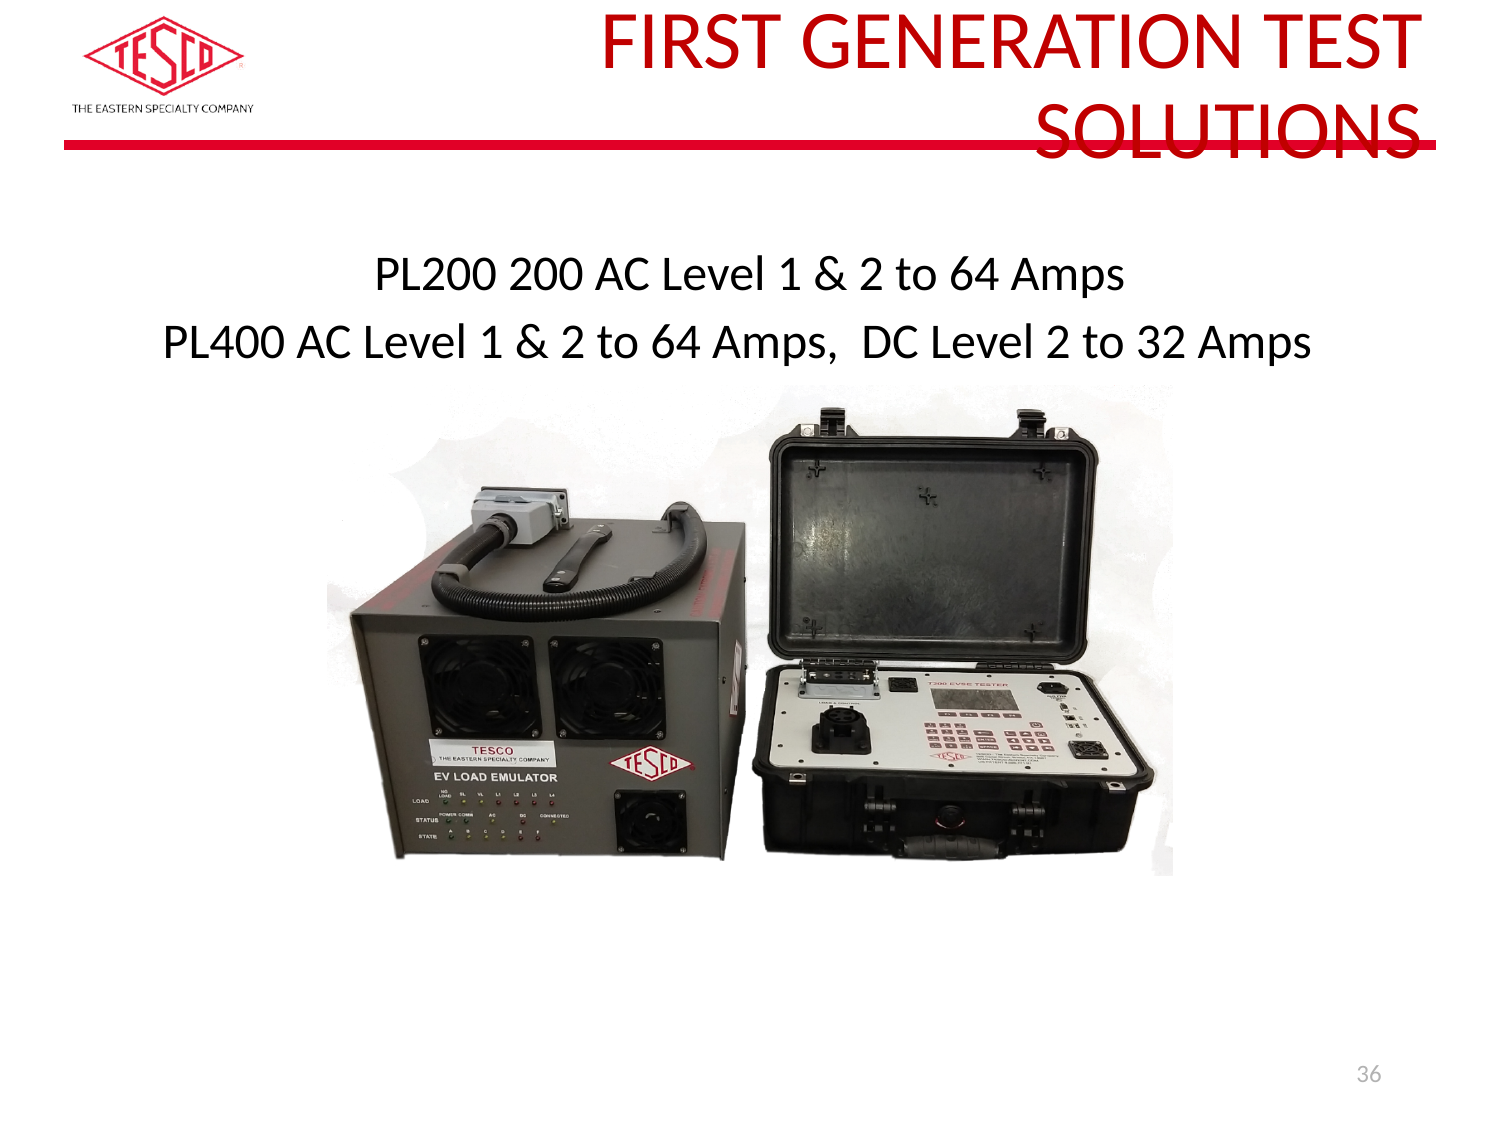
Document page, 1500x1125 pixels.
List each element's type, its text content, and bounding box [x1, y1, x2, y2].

slide_number 36 [1059, 1042, 1397, 1103]
text_box PL200 200 AC Level 1 & 2 to 64 Amps [74, 232, 1425, 308]
picture [327, 385, 1173, 876]
text_box PL400 AC Level 1 & 2 to 64 Amps, DC Level 2 to 32 Amps [75, 300, 1400, 376]
title First Generation Test Solutions [255, 75, 1438, 209]
picture [72, 9, 256, 121]
